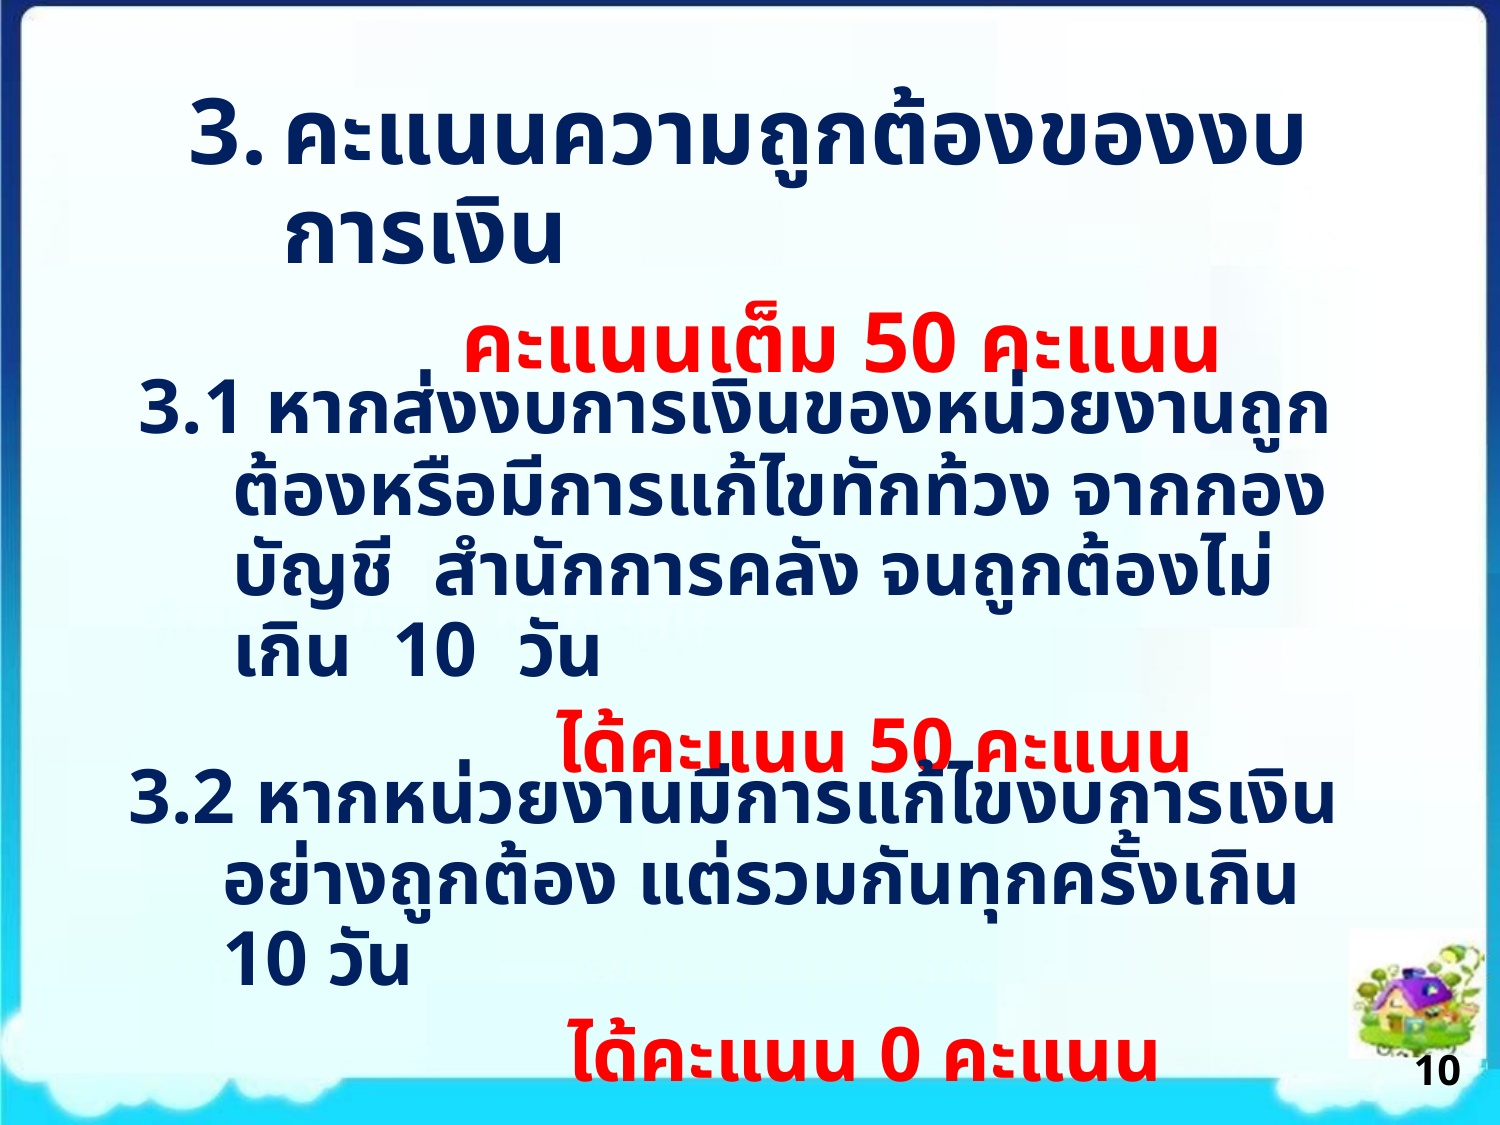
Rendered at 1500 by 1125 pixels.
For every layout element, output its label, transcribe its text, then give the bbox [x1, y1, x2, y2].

subtitle คะแนนความถูกต้องของงบการเงิน คะแนนเต็ม 50 คะแนน [173, 77, 1403, 291]
text_box 3.2 หากหน่วยงานมีการแก้ไขงบการเงินอย่างถูกต้อง แต่รวมกันทุกครั้งเกิน 10 วัน ได้คะแนน 0 คะแนน [113, 751, 1402, 1125]
slide_number 10 [1402, 1042, 1477, 1103]
text_box 3.1 หากส่งงบการเงินของหน่วยงานถูกต้องหรือมีการแก้ไขทักท้วง จากกองบัญชี สำนักการคลัง จนถูกต้องไม่เกิน 10 วัน ได้คะแนน 50 คะแนน [123, 361, 1412, 811]
picture [0, 0, 1500, 1125]
